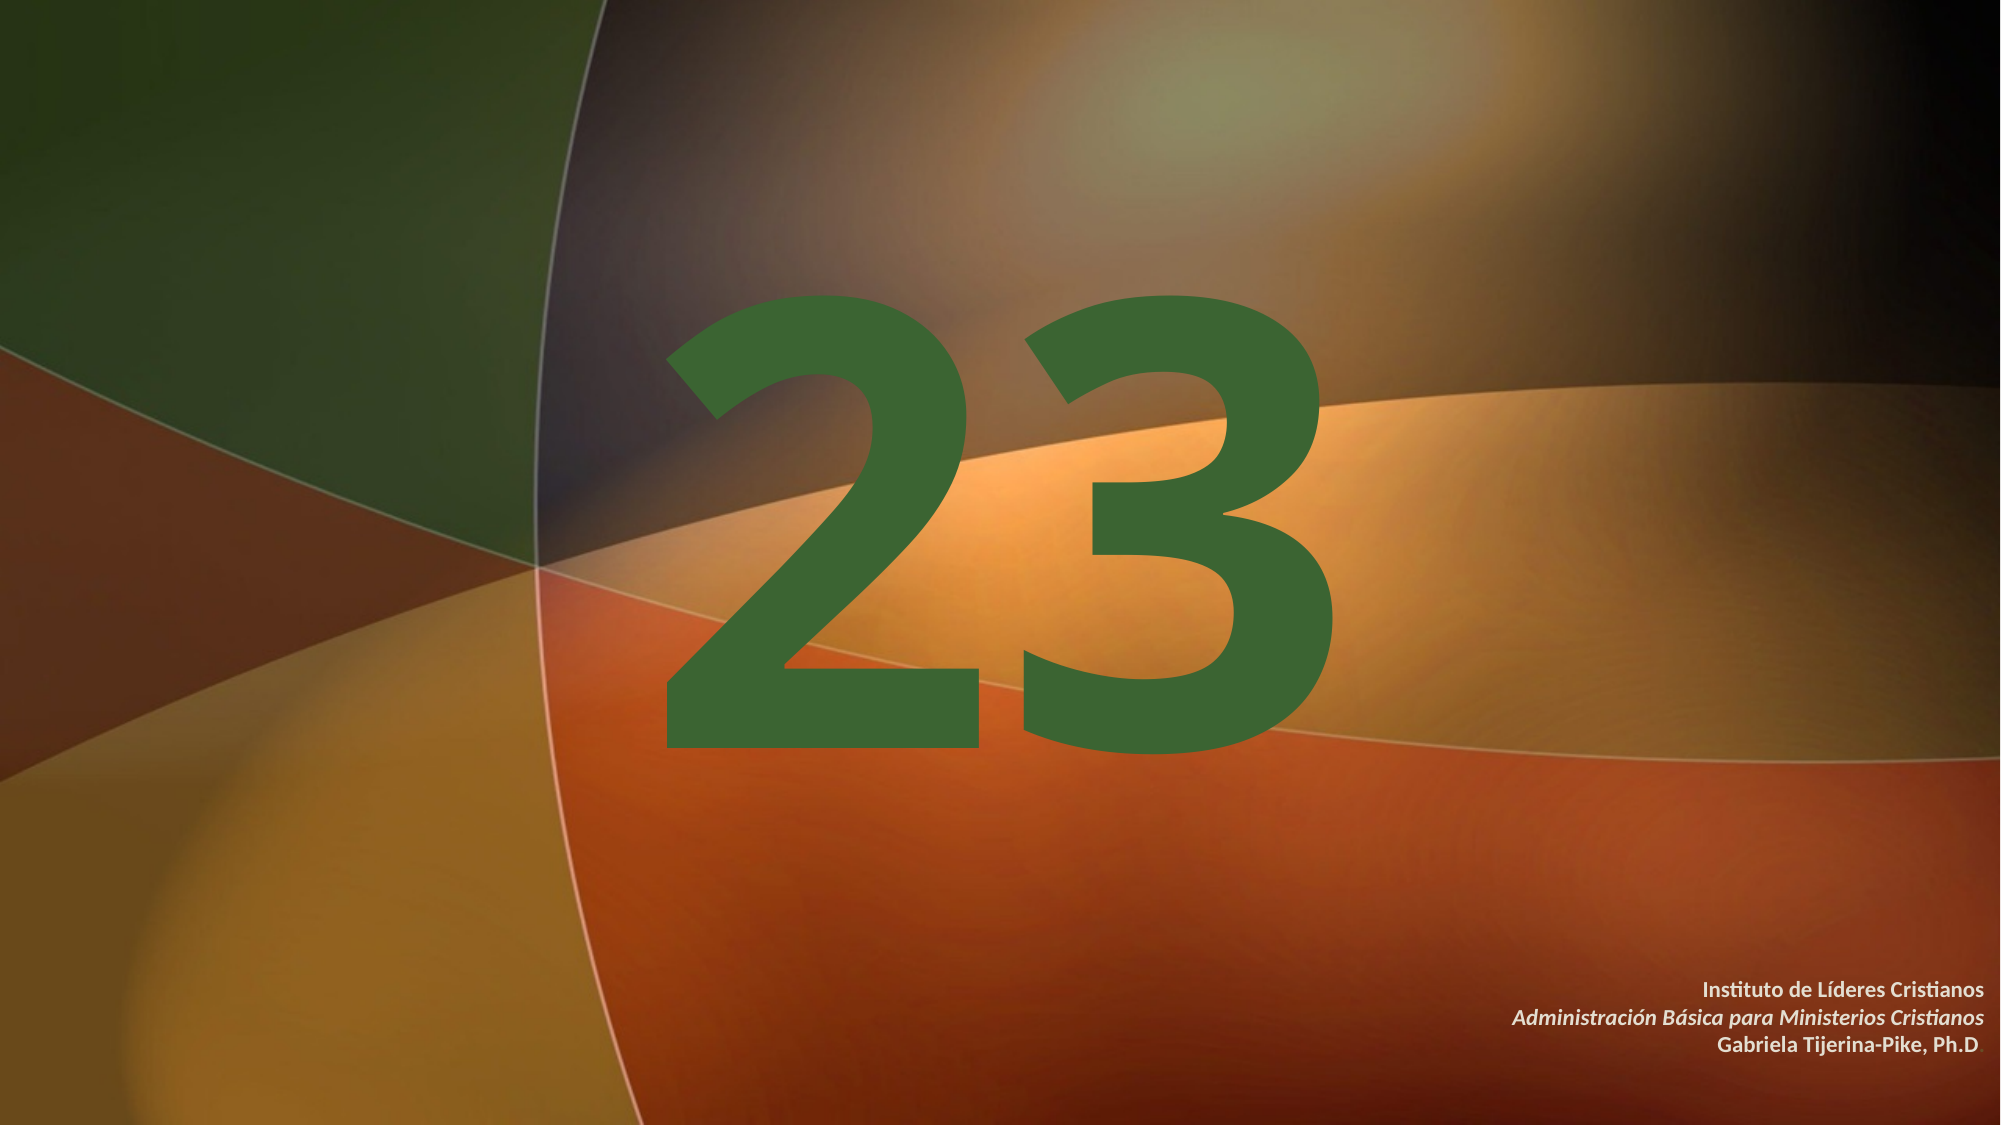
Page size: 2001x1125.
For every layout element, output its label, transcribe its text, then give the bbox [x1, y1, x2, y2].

title 23 [0, 258, 2000, 881]
picture [0, 0, 2001, 1125]
text_box Instituto de Líderes Cristianos Administración Básica para Ministerios Cristianos Gabriela Tijerina-Pike, Ph.D. [376, 907, 2000, 1125]
